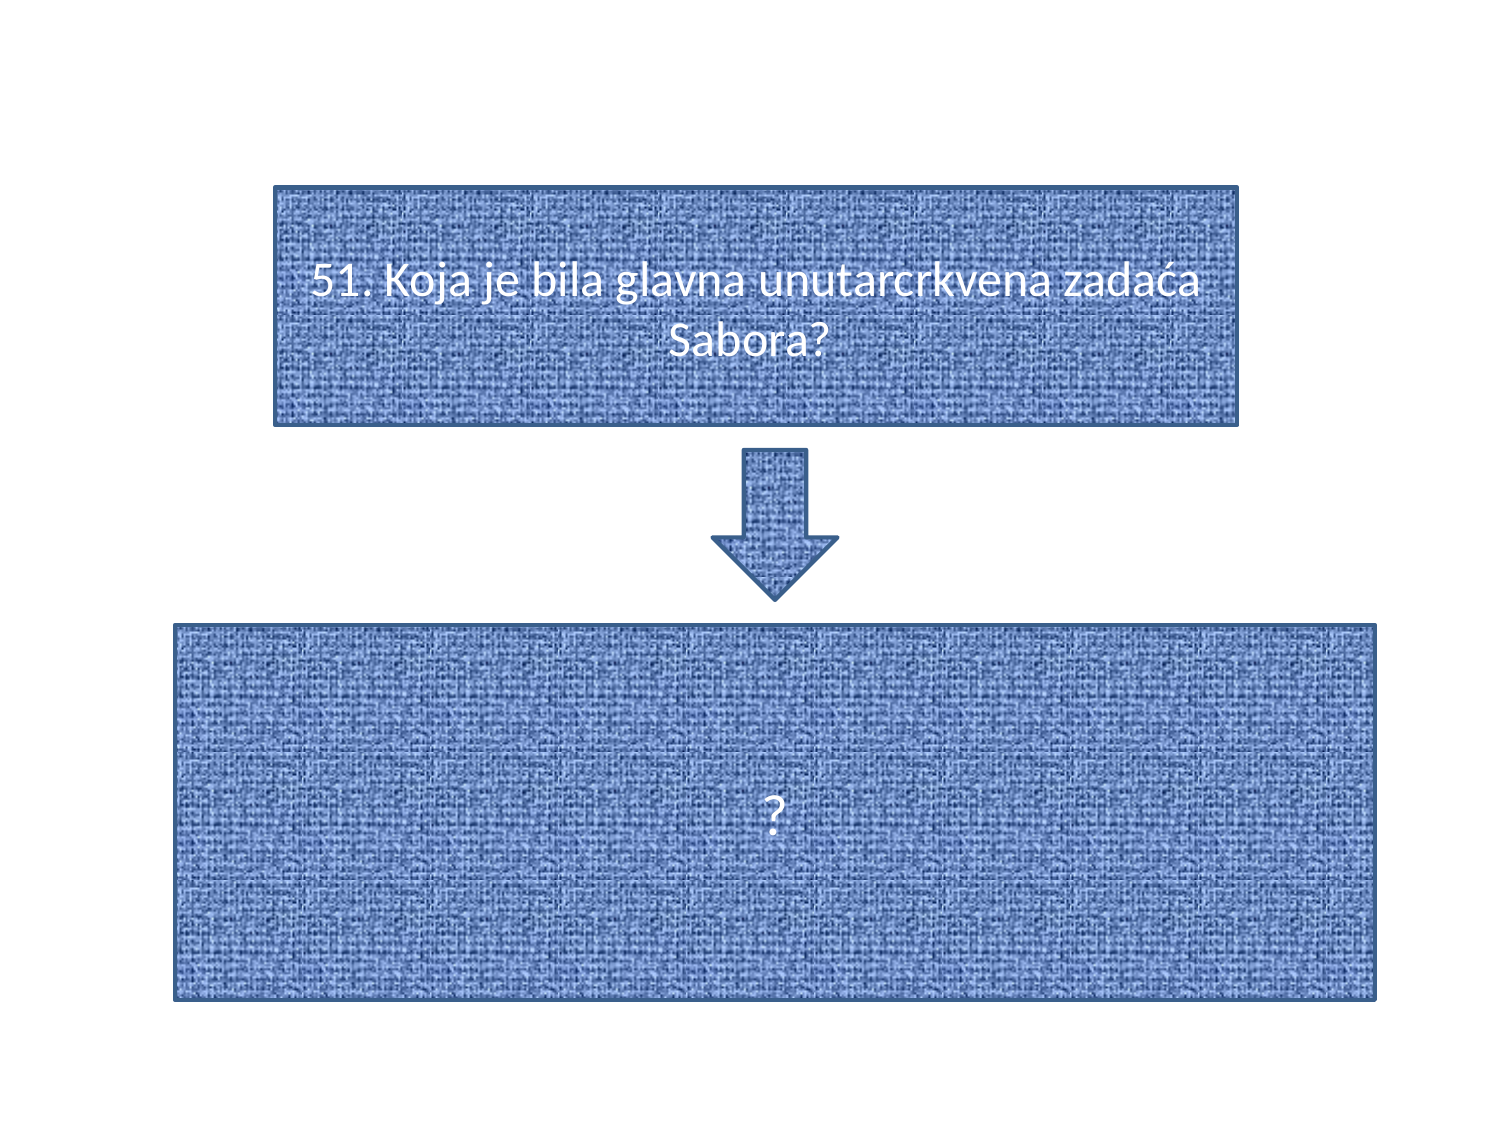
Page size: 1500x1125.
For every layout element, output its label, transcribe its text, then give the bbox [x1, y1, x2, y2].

text_box 51. Koja je bila glavna unutarcrkvena zadaća Sabora? [273, 185, 1239, 427]
text_box [710, 447, 840, 603]
text_box ? [173, 623, 1377, 1002]
